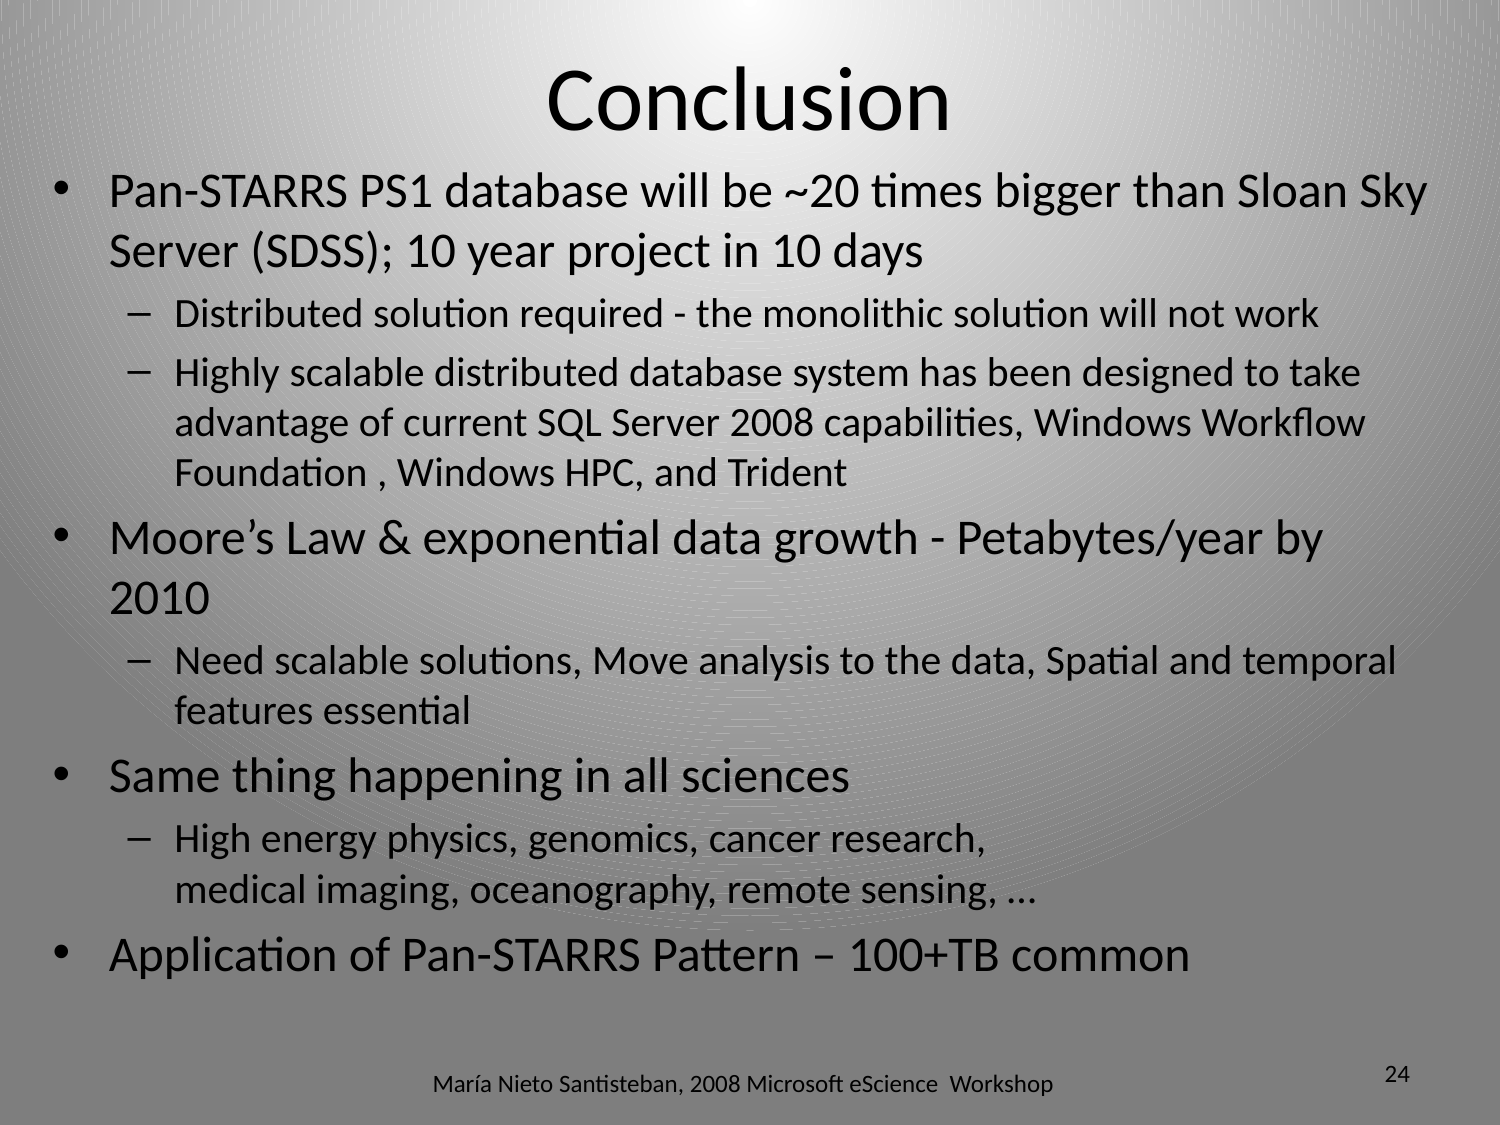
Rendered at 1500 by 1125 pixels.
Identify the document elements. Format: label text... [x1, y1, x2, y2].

text_box María Nieto Santisteban, 2008 Microsoft eScience Workshop [212, 1030, 1275, 1113]
title Conclusion [75, 0, 1425, 149]
list Pan-STARRS PS1 database will be ~20 times bigger than Sloan Sky Server (SDSS); 10 year project in 10 days Distributed solution required - the monolithic solution will not work Highly scalable distributed database system has been designed to take advantage of current SQL Server 2008 capabilities, Windows Workflow Foundation , Windows HPC, and Trident Moore’s Law & exponential data growth - Petabytes/year by 2010 Need scalable solutions, Move analysis to the data, Spatial and temporal features essential Same thing happening in all sciences High energy physics, genomics, cancer research, medical imaging, oceanography, remote sensing, … Application of Pan-STARRS Pattern – 100+TB common [37, 149, 1450, 1005]
slide_number 24 [1275, 1042, 1425, 1103]
